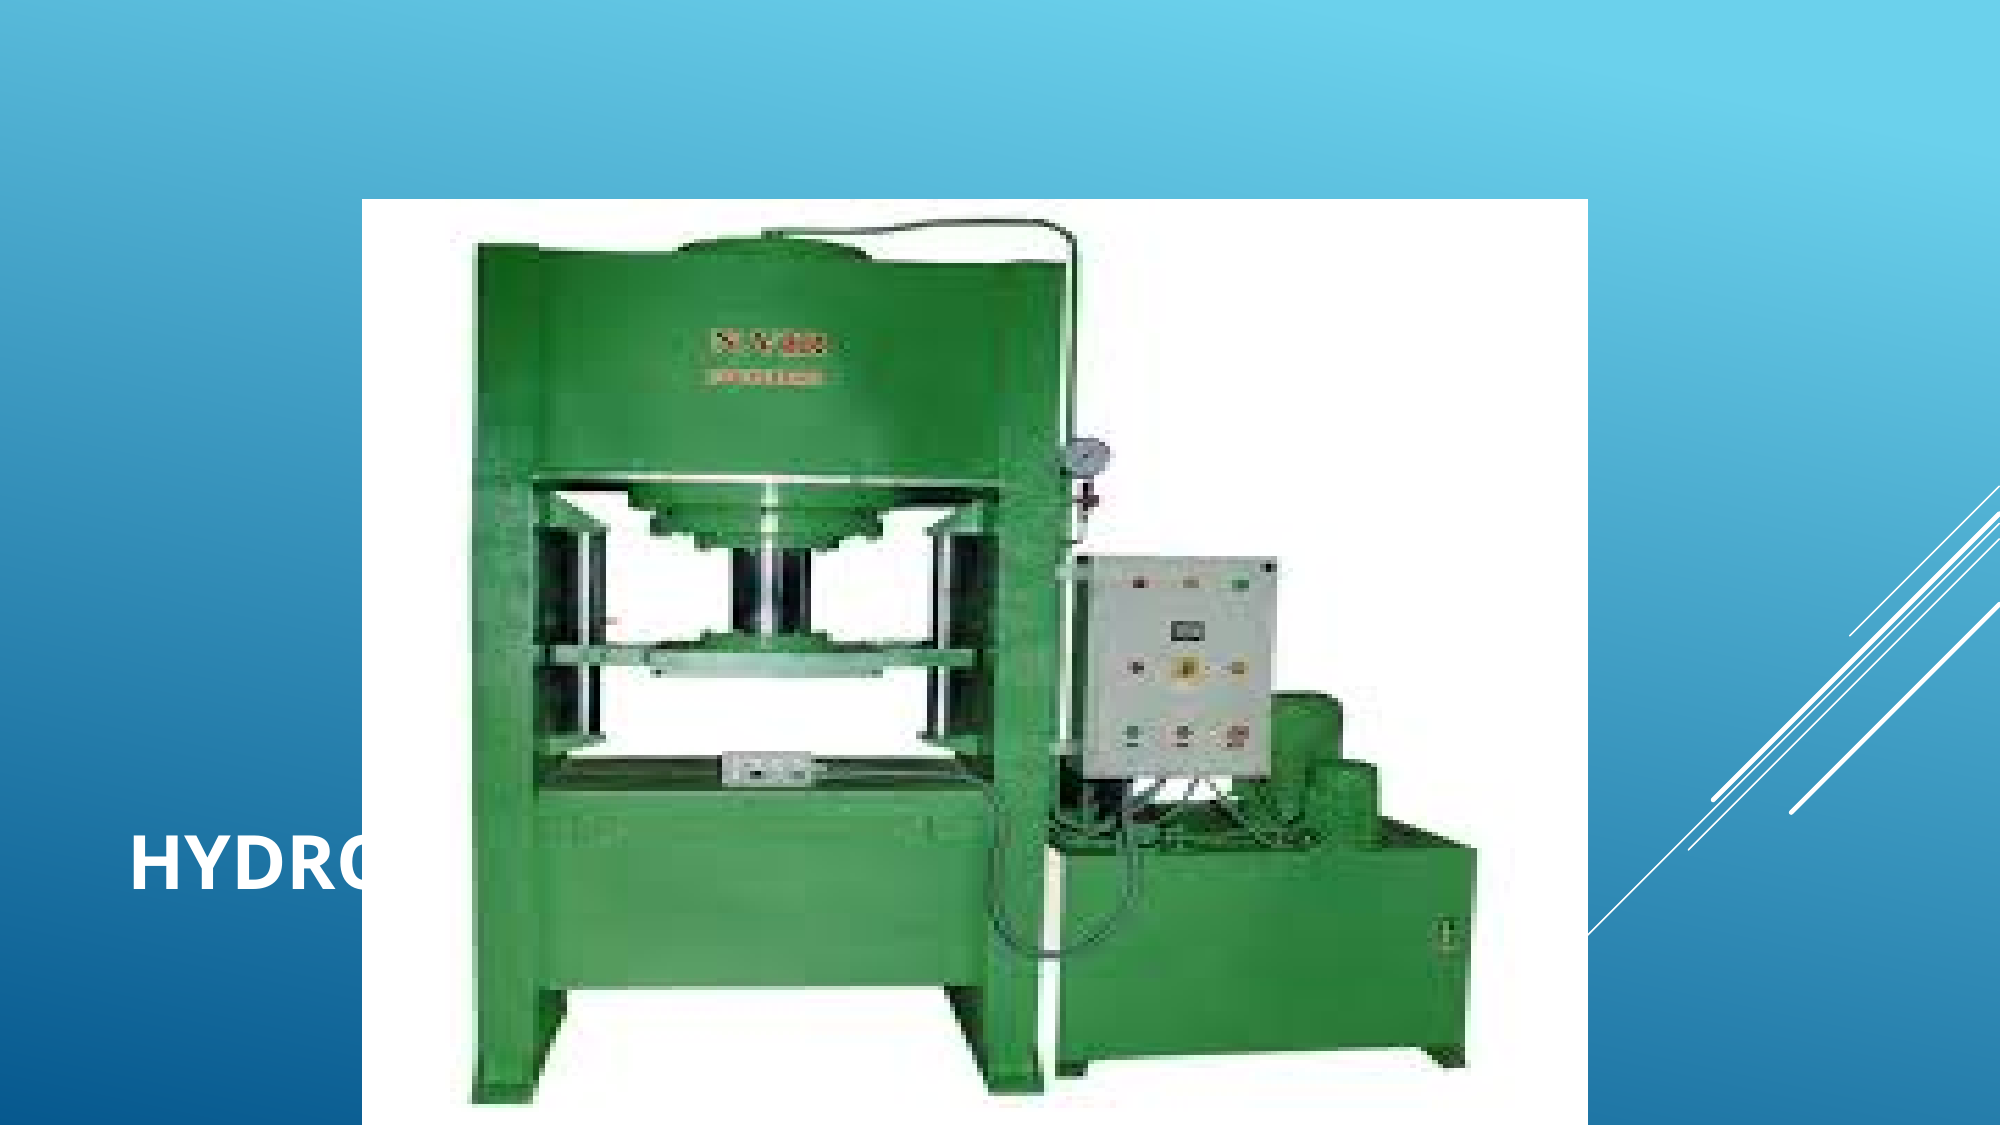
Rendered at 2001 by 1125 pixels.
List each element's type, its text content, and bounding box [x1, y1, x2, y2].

title HYDROULIC PRESS [112, 736, 362, 984]
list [362, 199, 1588, 1125]
